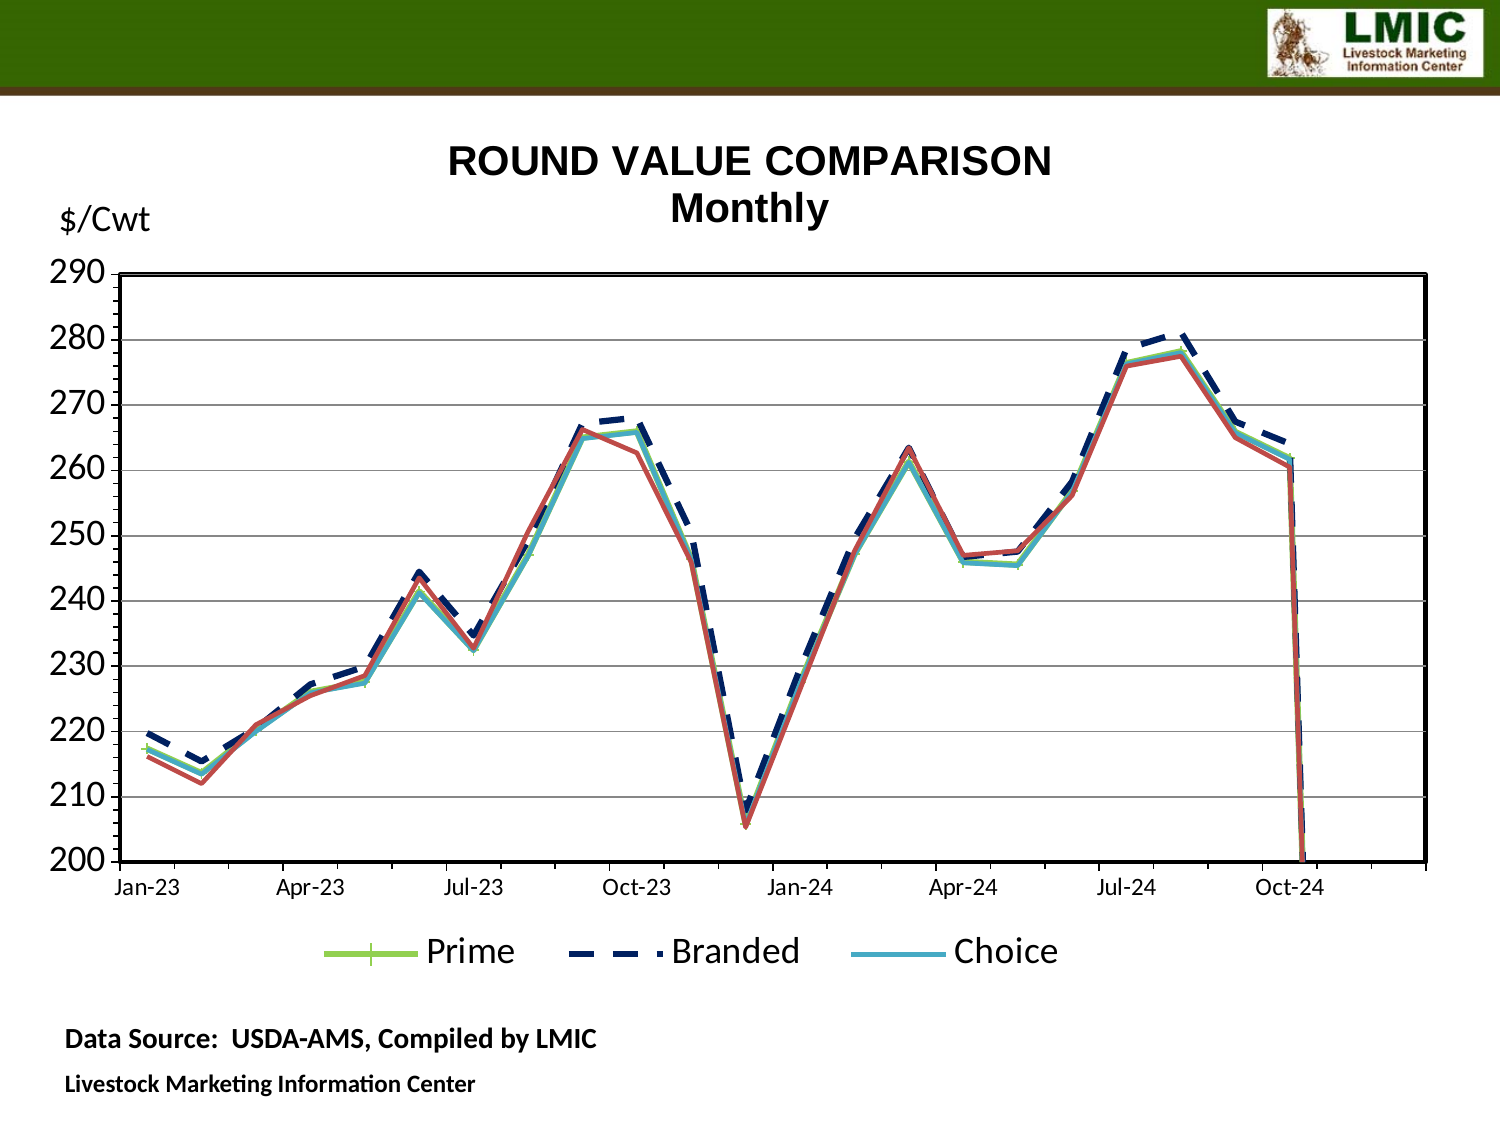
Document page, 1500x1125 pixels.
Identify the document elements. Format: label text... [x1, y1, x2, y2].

text_box Data Source: USDA-AMS, Compiled by LMIC Livestock Marketing Information Center [49, 1012, 725, 1105]
chart [24, 99, 1476, 988]
picture [0, 0, 1500, 1125]
